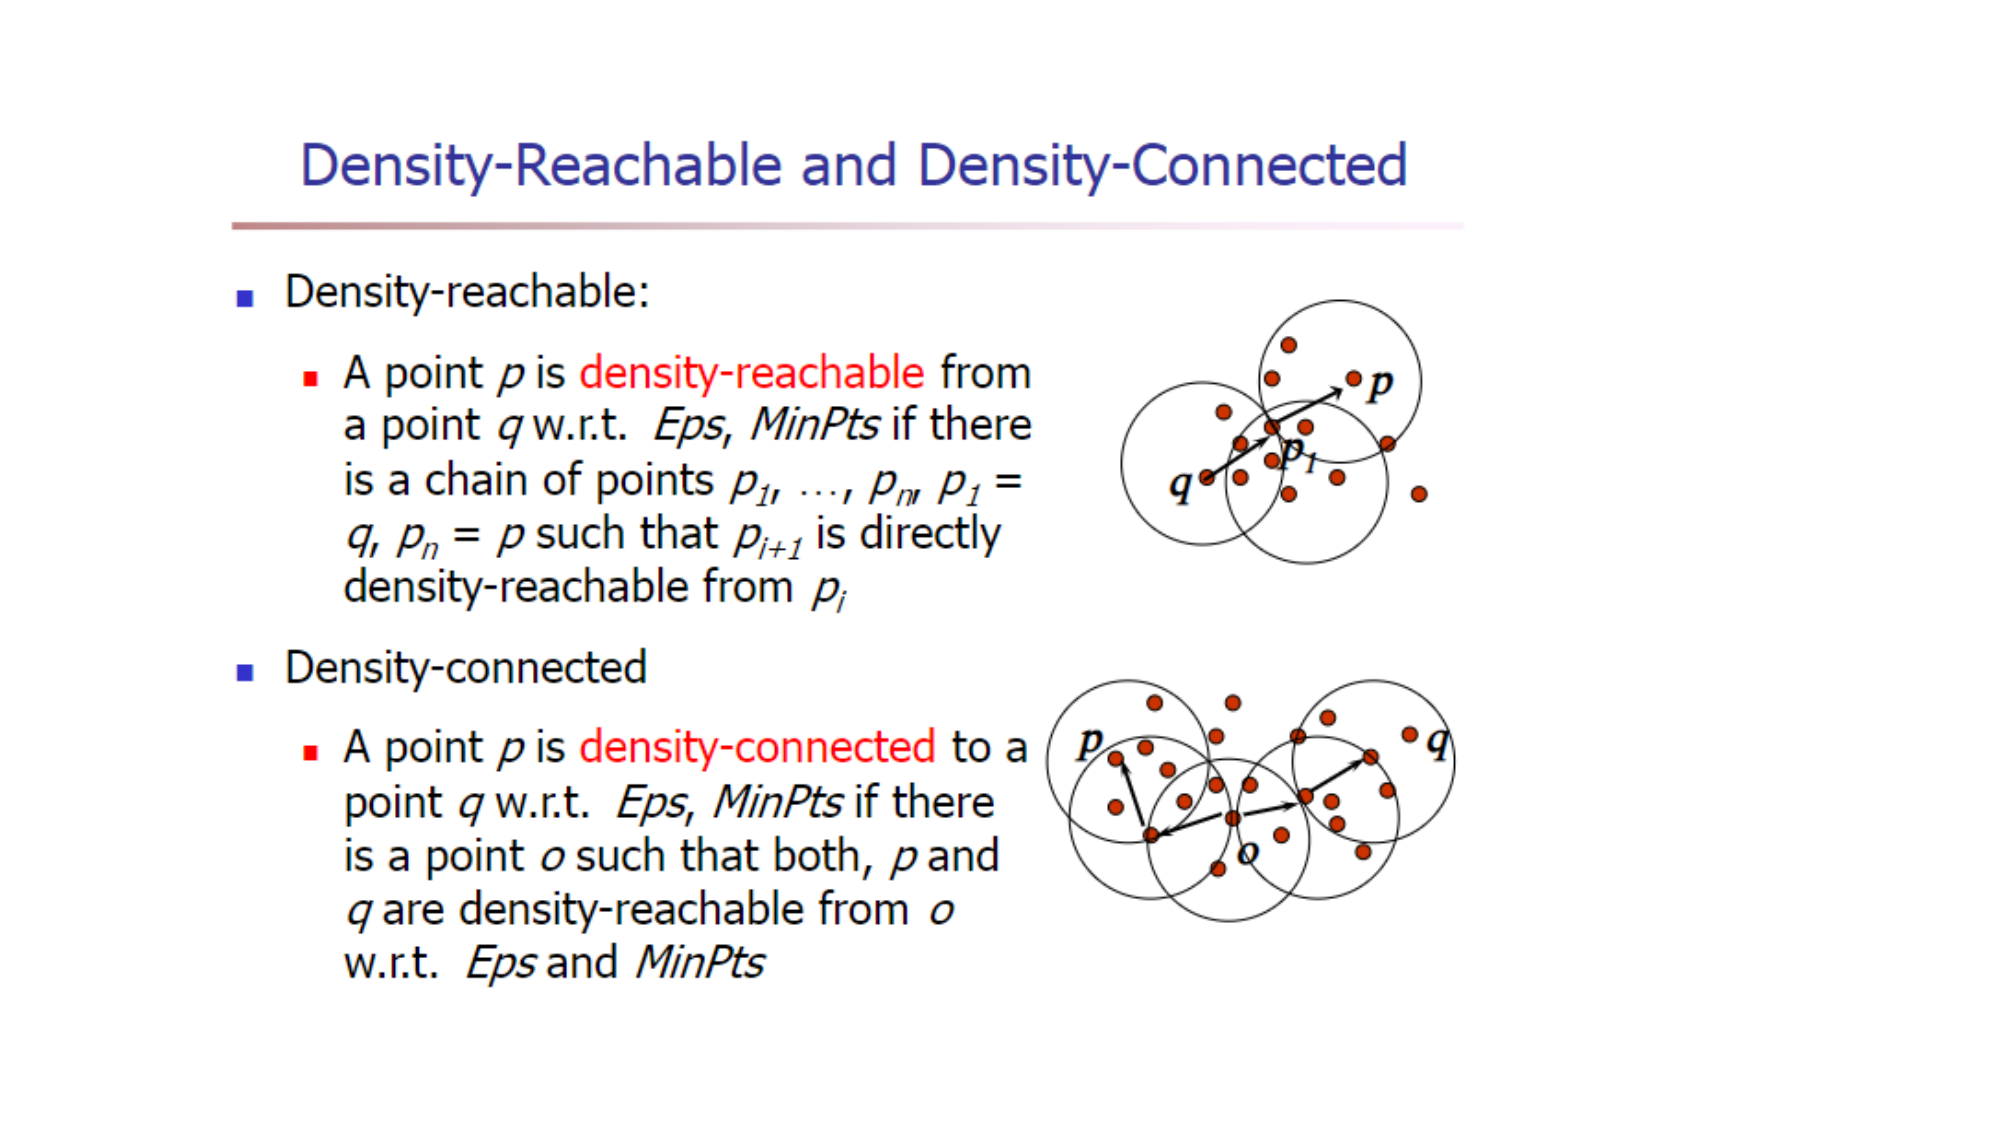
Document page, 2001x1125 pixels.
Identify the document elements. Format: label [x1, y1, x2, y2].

picture [210, 112, 1500, 993]
